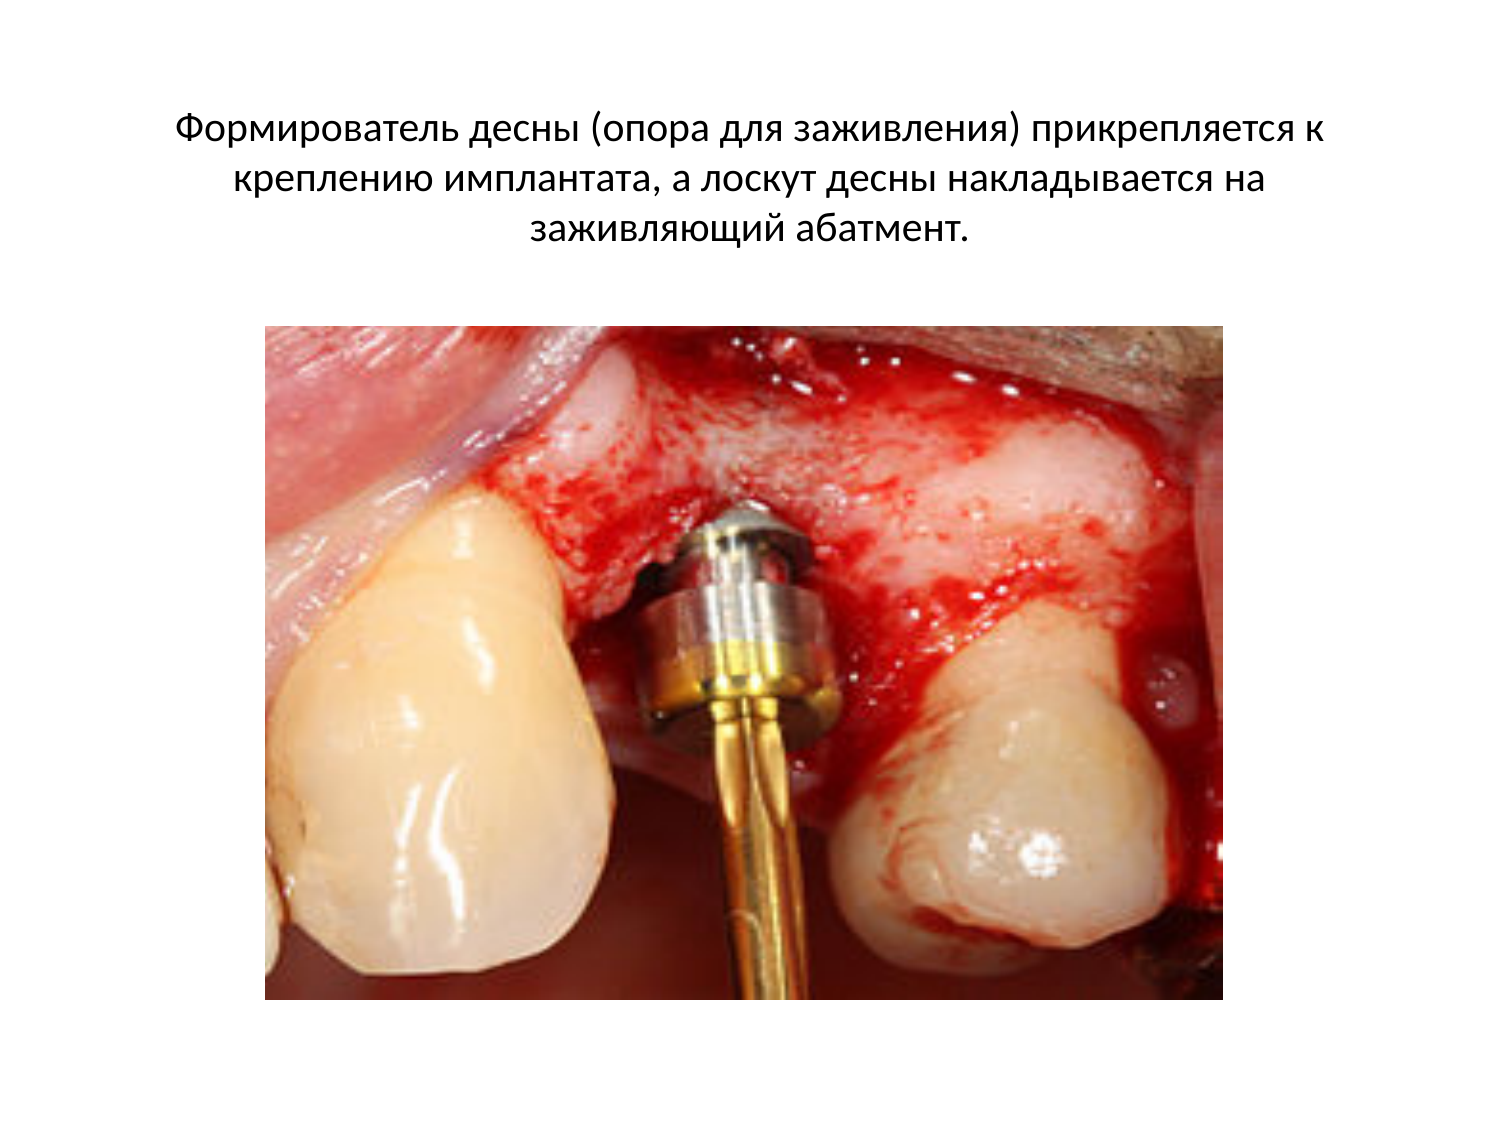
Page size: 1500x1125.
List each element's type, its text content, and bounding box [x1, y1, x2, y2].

title Формирователь десны (опора для заживления) прикрепляется к креплению имплантата, а лоскут десны накладывается на заживляющий абатмент. [112, 54, 1388, 296]
picture [265, 326, 1223, 1000]
